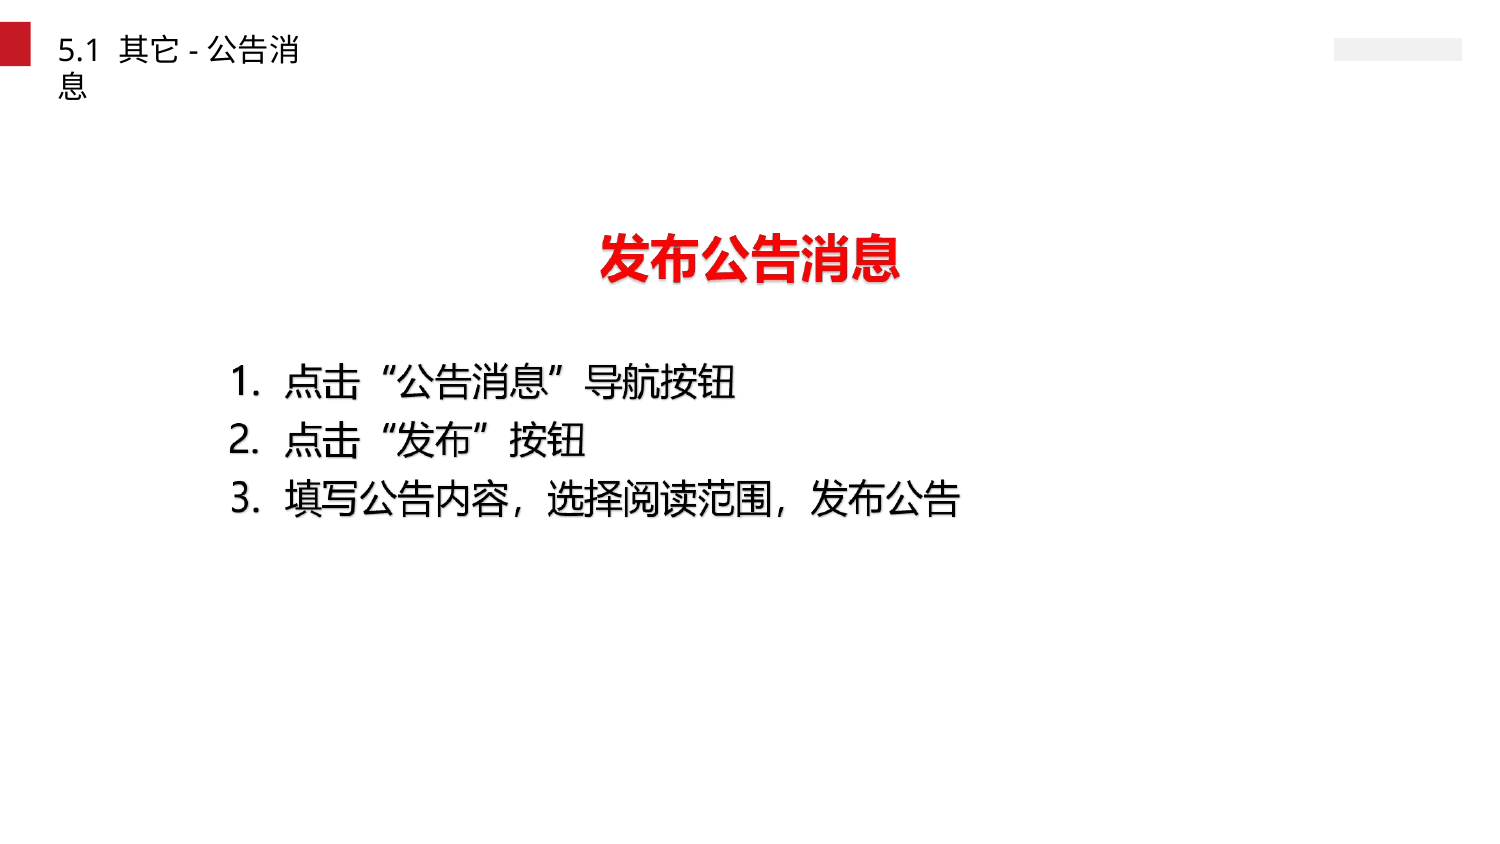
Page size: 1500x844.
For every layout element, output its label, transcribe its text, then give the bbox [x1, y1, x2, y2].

picture [283, 360, 363, 402]
picture [283, 419, 363, 461]
picture [583, 361, 737, 403]
picture [230, 363, 261, 398]
picture [598, 233, 902, 287]
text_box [381, 417, 492, 463]
picture [228, 421, 260, 457]
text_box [381, 358, 567, 405]
text_box 5.1 其它-公告消息 [55, 27, 328, 105]
picture [283, 477, 962, 520]
picture [508, 419, 587, 460]
picture [229, 479, 261, 515]
